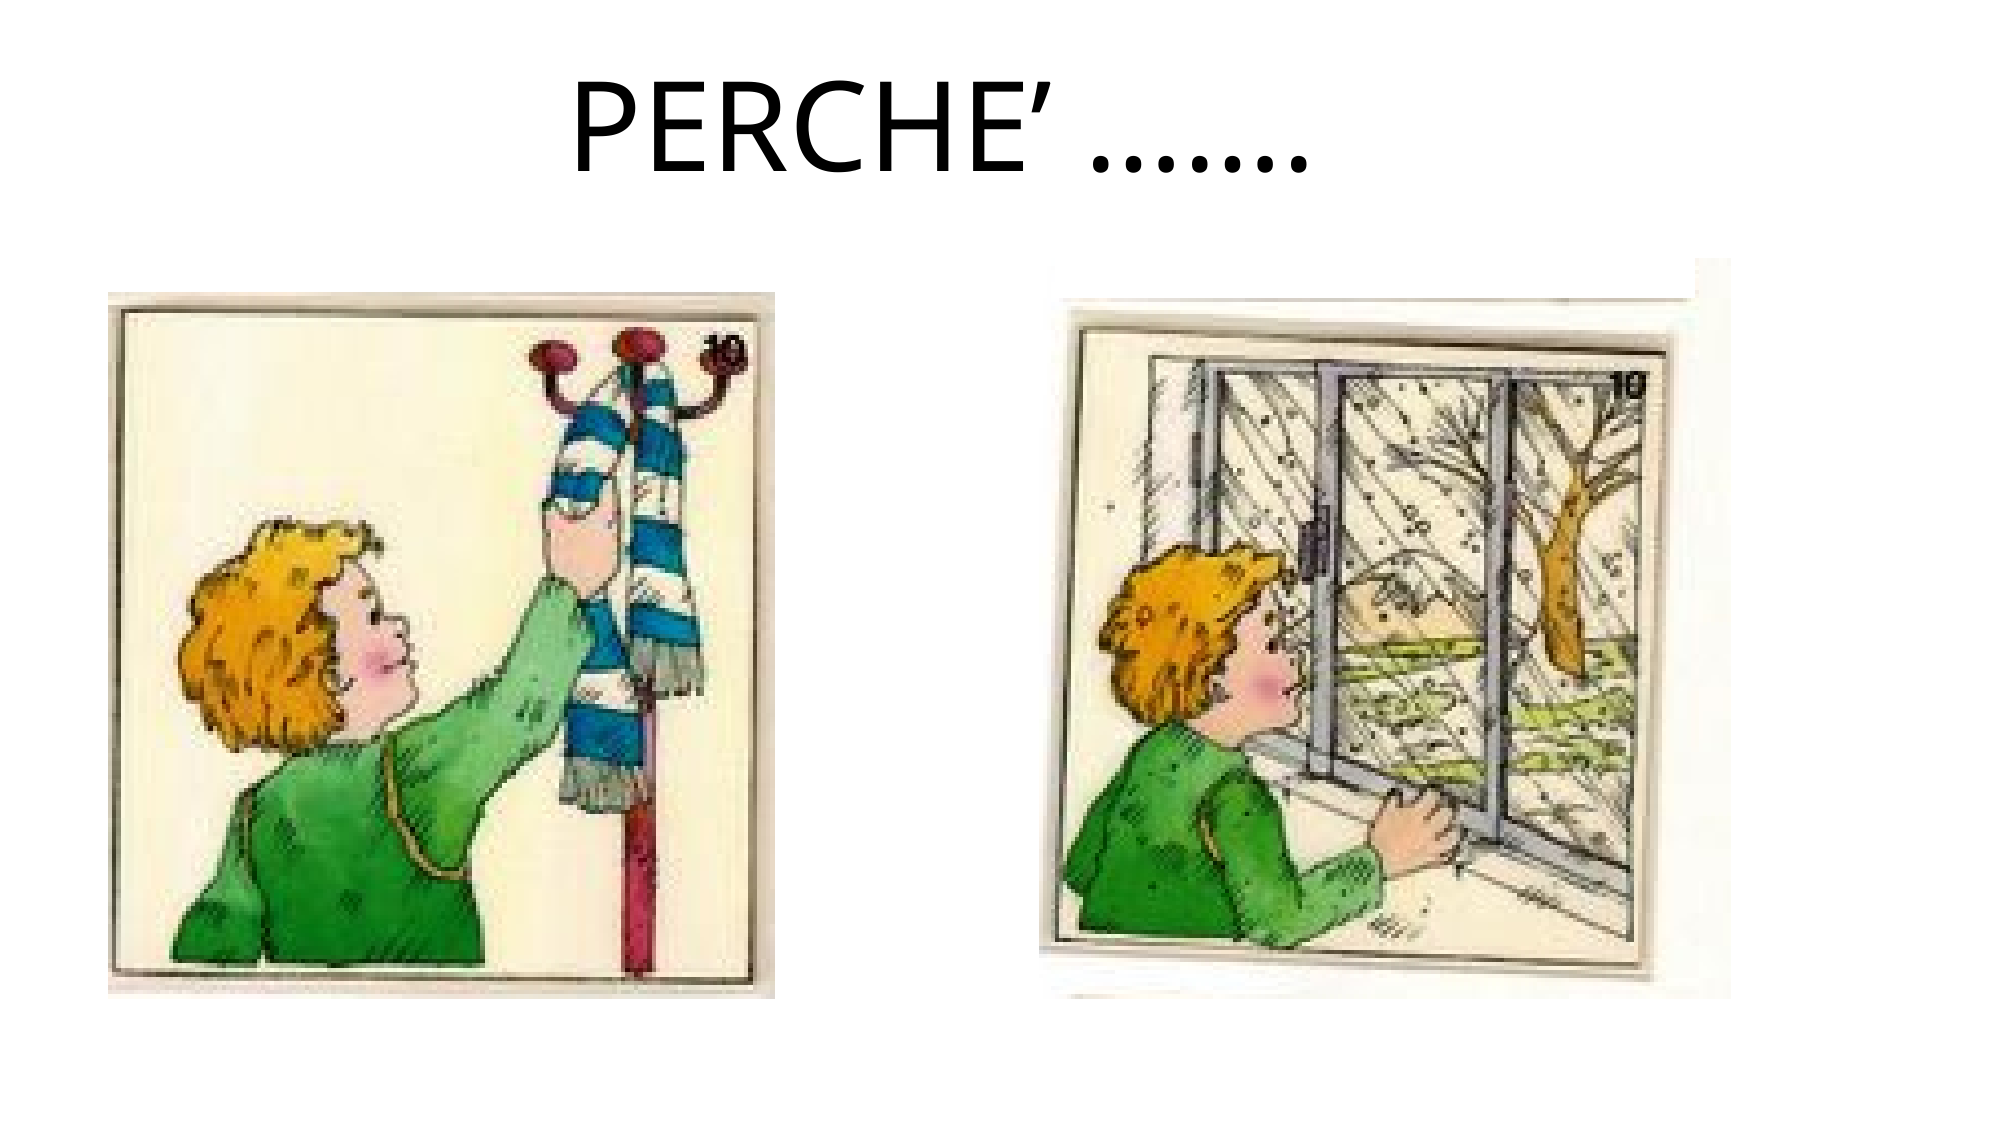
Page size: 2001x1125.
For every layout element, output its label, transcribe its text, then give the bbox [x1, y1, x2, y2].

picture [1039, 258, 1756, 999]
title PERCHE’ ……. [227, 27, 1656, 207]
picture [108, 292, 775, 999]
